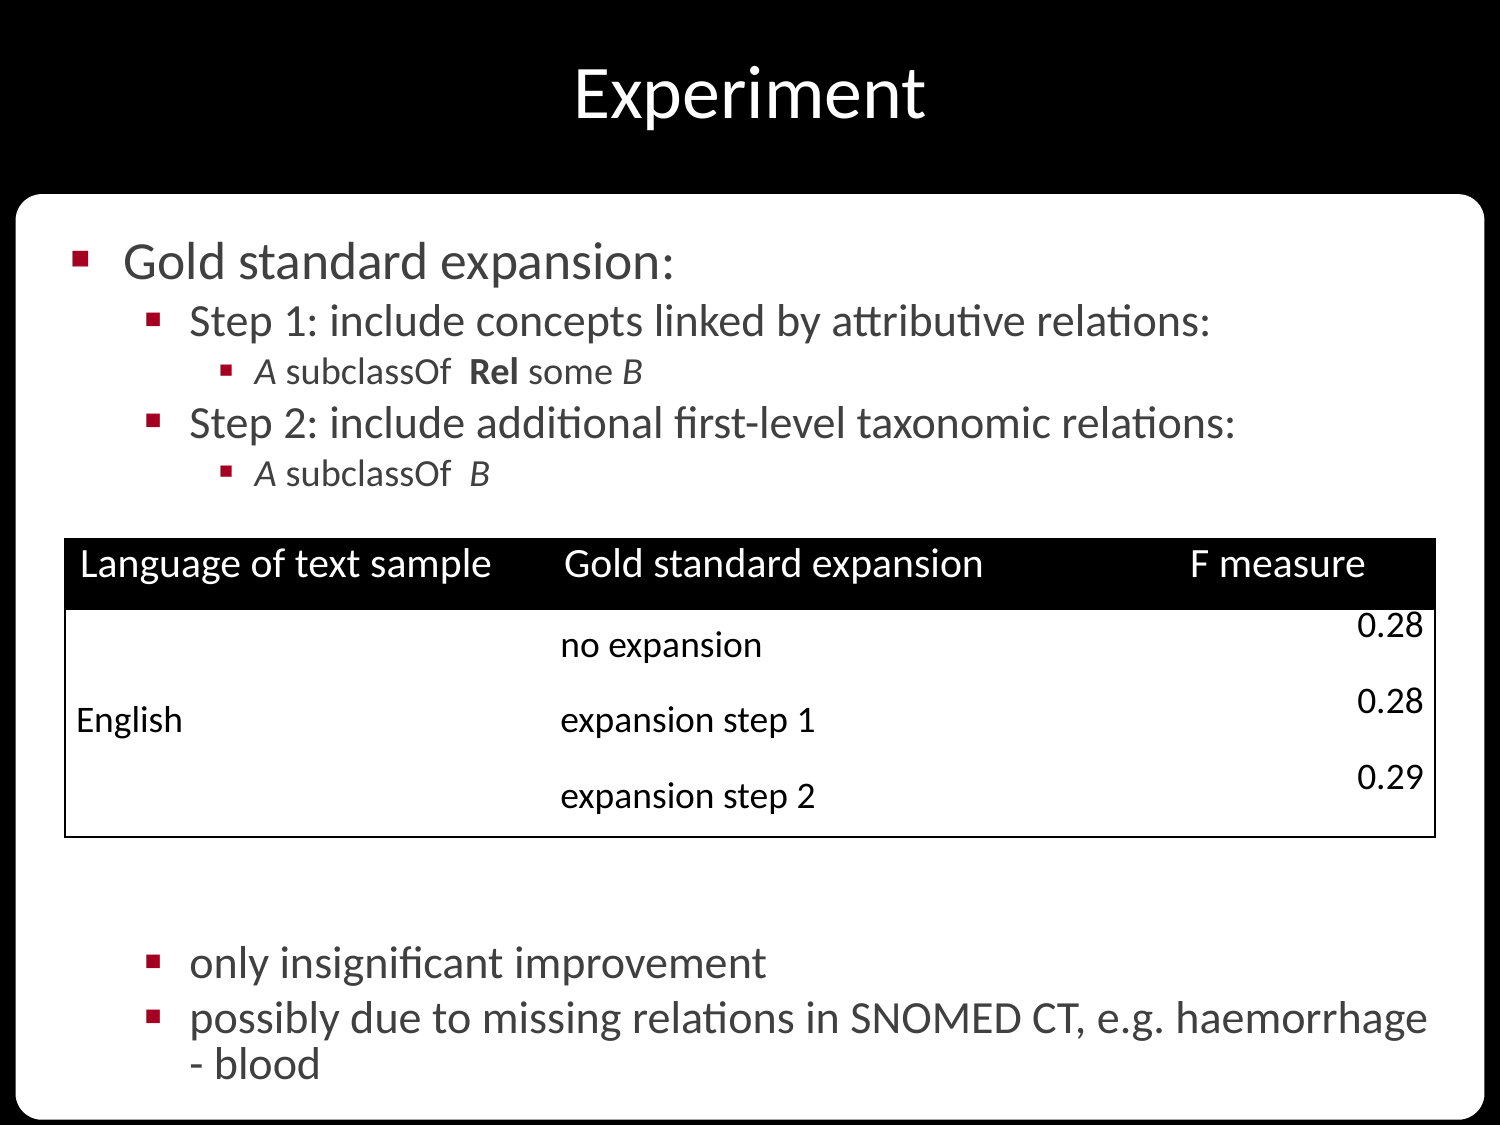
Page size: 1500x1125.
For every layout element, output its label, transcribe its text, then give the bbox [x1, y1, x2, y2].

table_header Gold standard expansion [549, 540, 1175, 610]
table_cell no expansion [549, 610, 1175, 686]
table_cell 0.28 [1175, 610, 1434, 686]
table_header Language of text sample [66, 540, 549, 610]
table_cell 0.29 [1175, 761, 1434, 836]
table_cell English [66, 610, 549, 836]
table_cell expansion step 2 [549, 761, 1175, 836]
title Experiment [0, 54, 1500, 146]
table_header F measure [1175, 540, 1434, 610]
table_cell 0.28 [1175, 686, 1434, 761]
table_cell expansion step 1 [549, 686, 1175, 761]
list Gold standard expansion: Step 1: include concepts linked by attributive relations: A subclassOf Rel some B Step 2: include additional first-level taxonomic relations: A subclassOf B only insignificant improvement possibly due to missing relations in SNOMED CT, e.g. haemorrhage - blood [53, 231, 1459, 1106]
